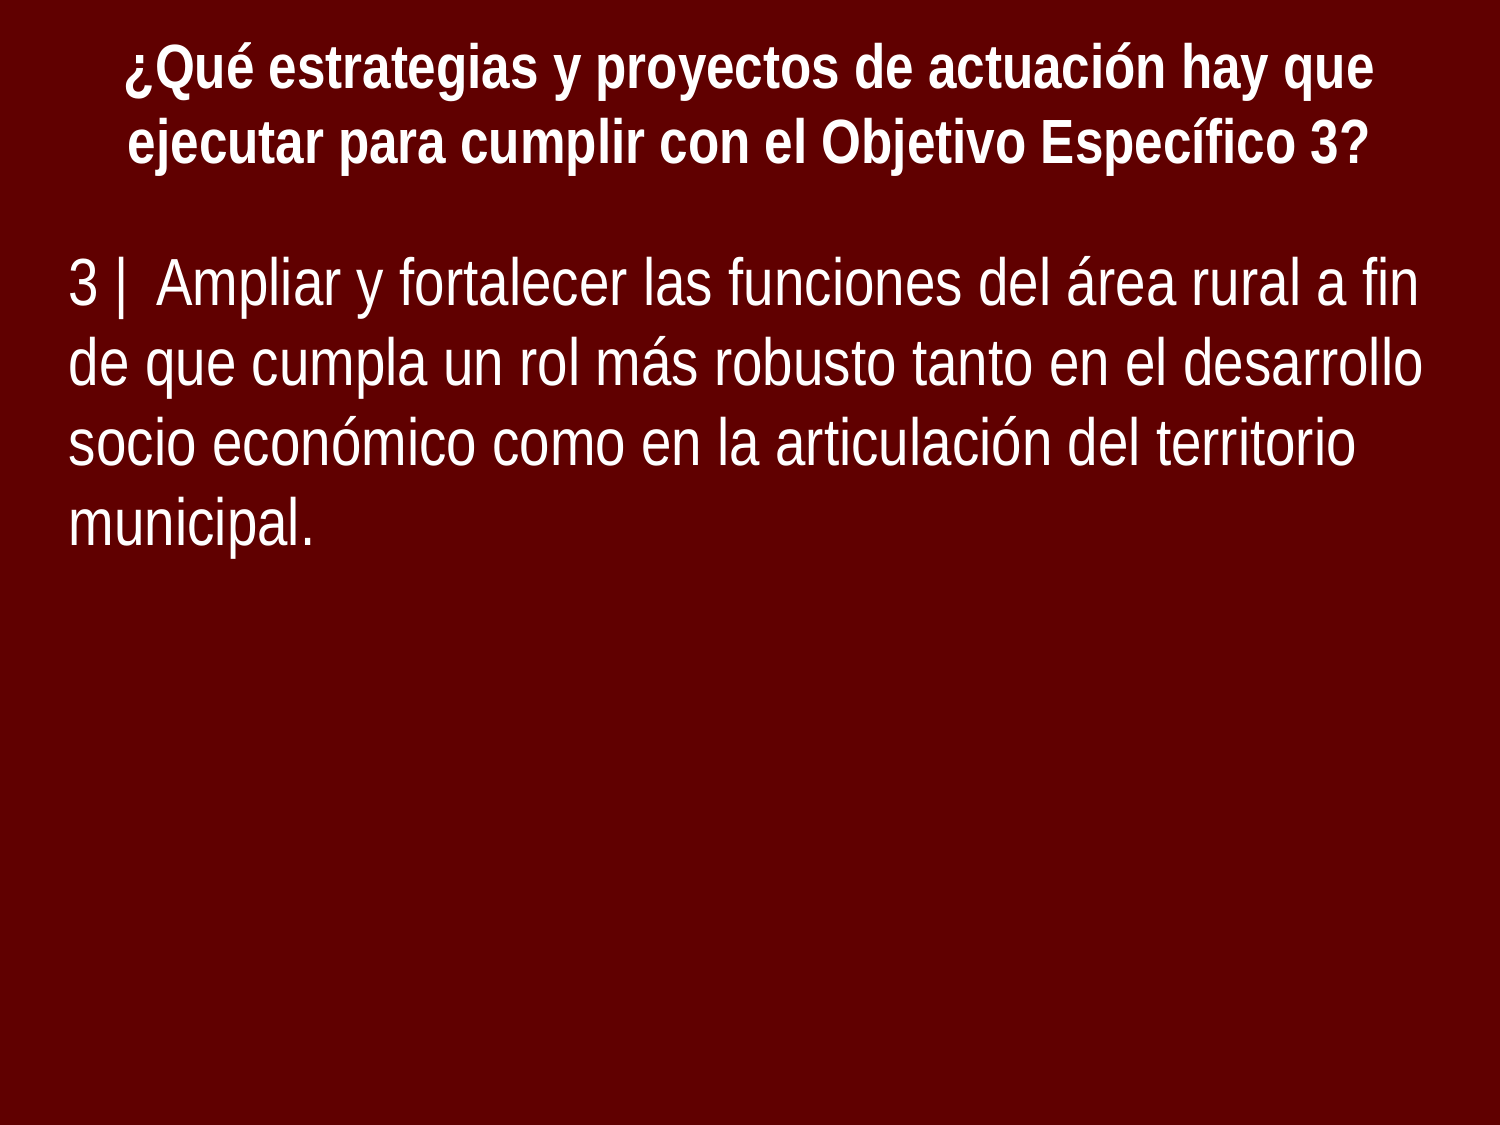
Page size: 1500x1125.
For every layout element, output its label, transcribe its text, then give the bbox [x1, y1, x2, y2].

text_box ¿Qué estrategias y proyectos de actuación hay que ejecutar para cumplir con el Objetivo Específico 3? [13, 19, 1486, 184]
text_box 3 | Ampliar y fortalecer las funciones del área rural a fin de que cumpla un rol más robusto tanto en el desarrollo socio económico como en la articulación del territorio municipal. [54, 231, 1445, 566]
